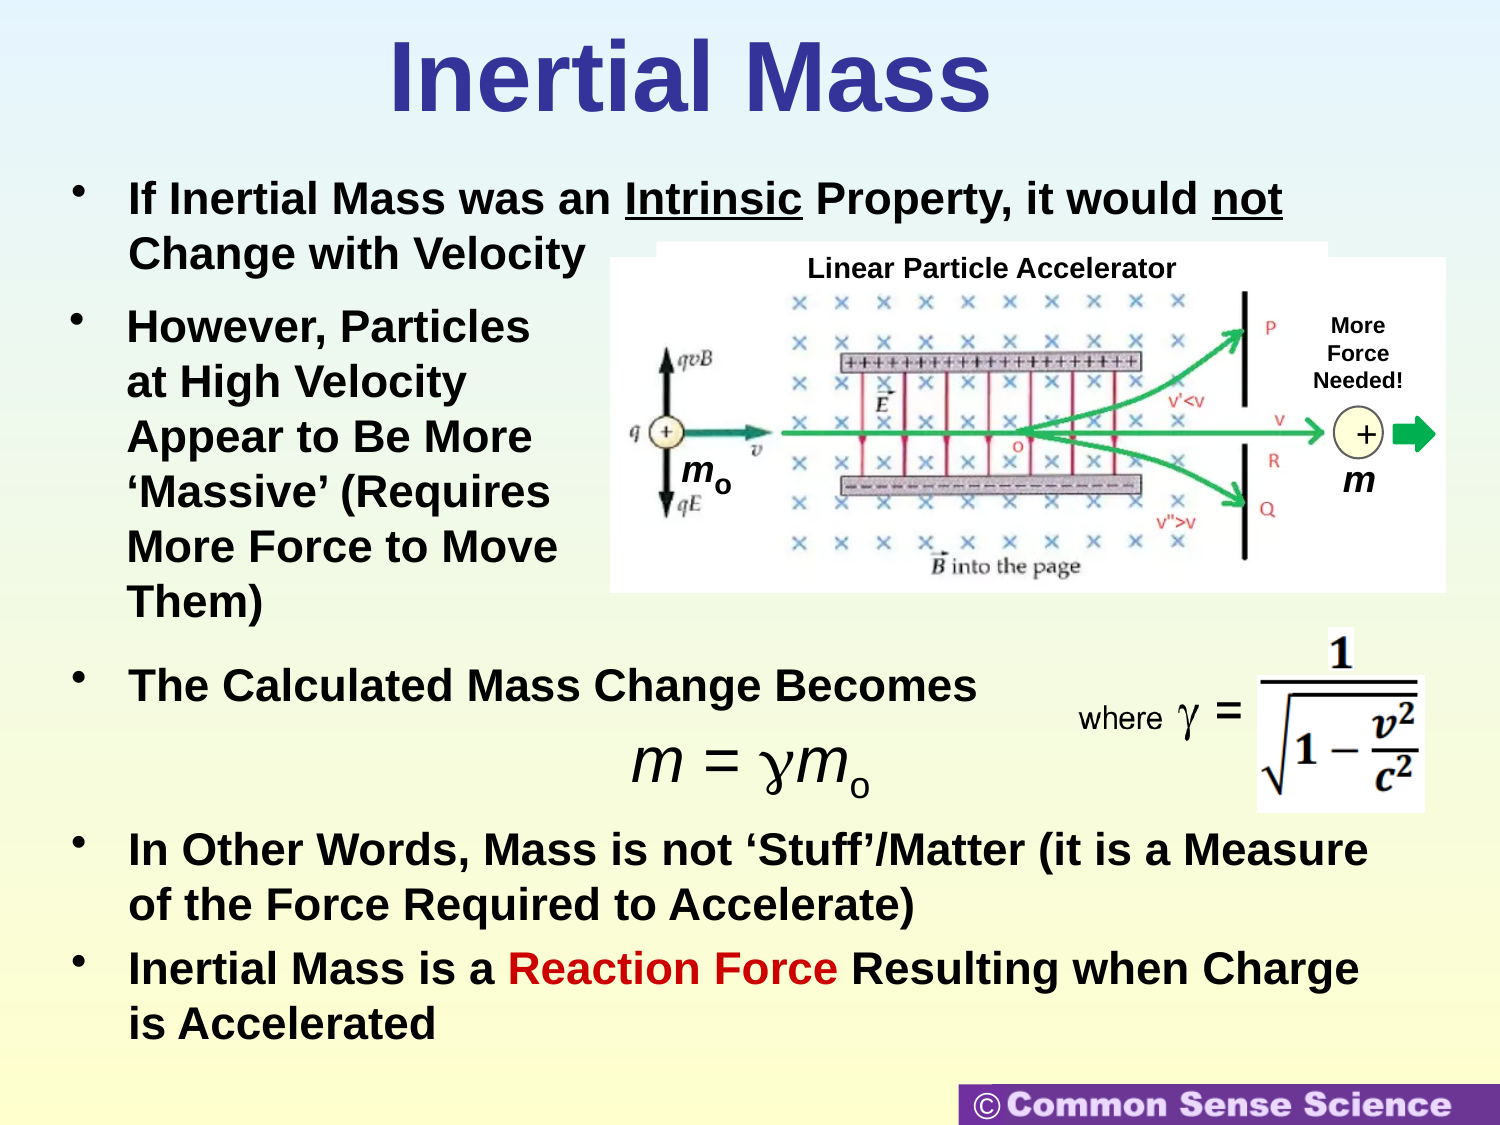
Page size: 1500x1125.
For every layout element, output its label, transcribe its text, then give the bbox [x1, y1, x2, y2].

picture [1005, 1084, 1500, 1125]
text_box m = gmo [587, 730, 915, 812]
title Inertial Mass [162, 31, 1243, 140]
text_box However, Particles at High Velocity Appear to Be More ‘Massive’ (Requires More Force to Move Them) [54, 289, 585, 672]
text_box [610, 241, 1446, 594]
list If Inertial Mass was an Intrinsic Property, it would not Change with Velocity [56, 161, 1348, 281]
text_box The Calculated Mass Change Becomes [56, 648, 1011, 730]
text_box In Other Words, Mass is not ‘Stuff’/Matter (it is a Measure of the Force Required to Accelerate) Inertial Mass is a Reaction Force Resulting when Charge is Accelerated [56, 812, 1403, 1067]
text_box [1059, 627, 1425, 813]
